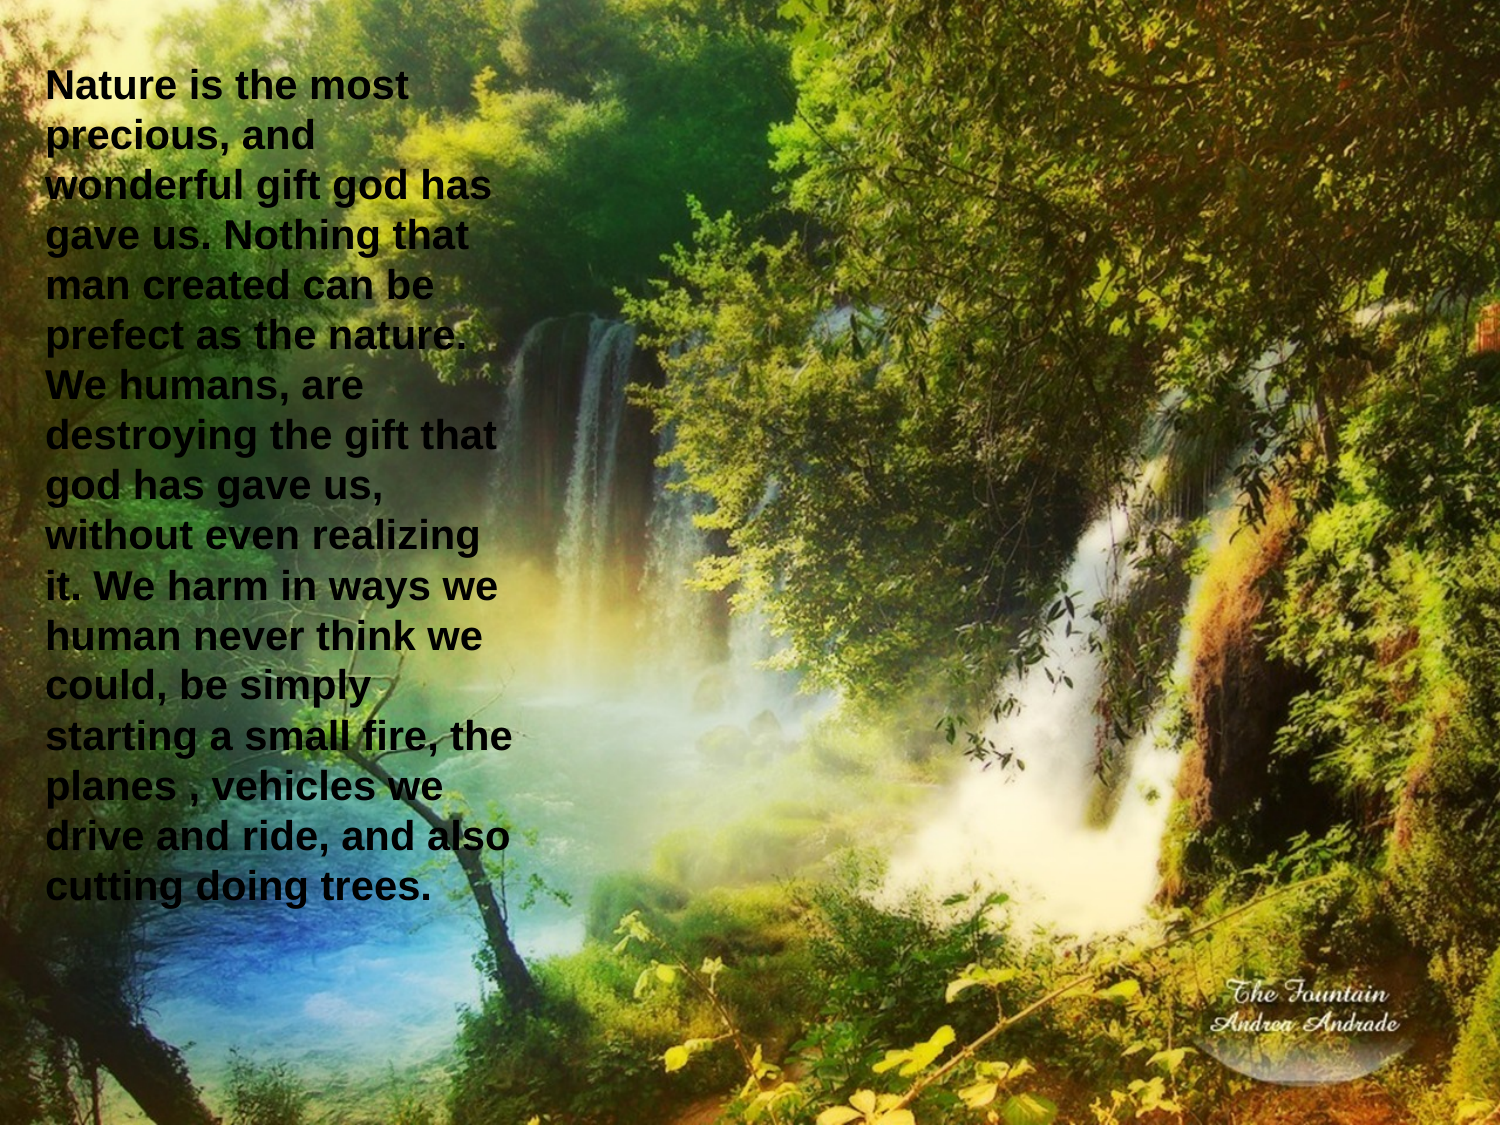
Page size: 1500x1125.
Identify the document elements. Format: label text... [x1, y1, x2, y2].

list Nature is the most precious, and wonderful gift god has gave us. Nothing that man created can be prefect as the nature. We humans, are destroying the gift that god has gave us, without even realizing it. We harm in ways we human never think we could, be simply starting a small fire, the planes , vehicles we drive and ride, and also cutting doing trees. [37, 50, 525, 1088]
picture [0, 0, 1500, 1125]
